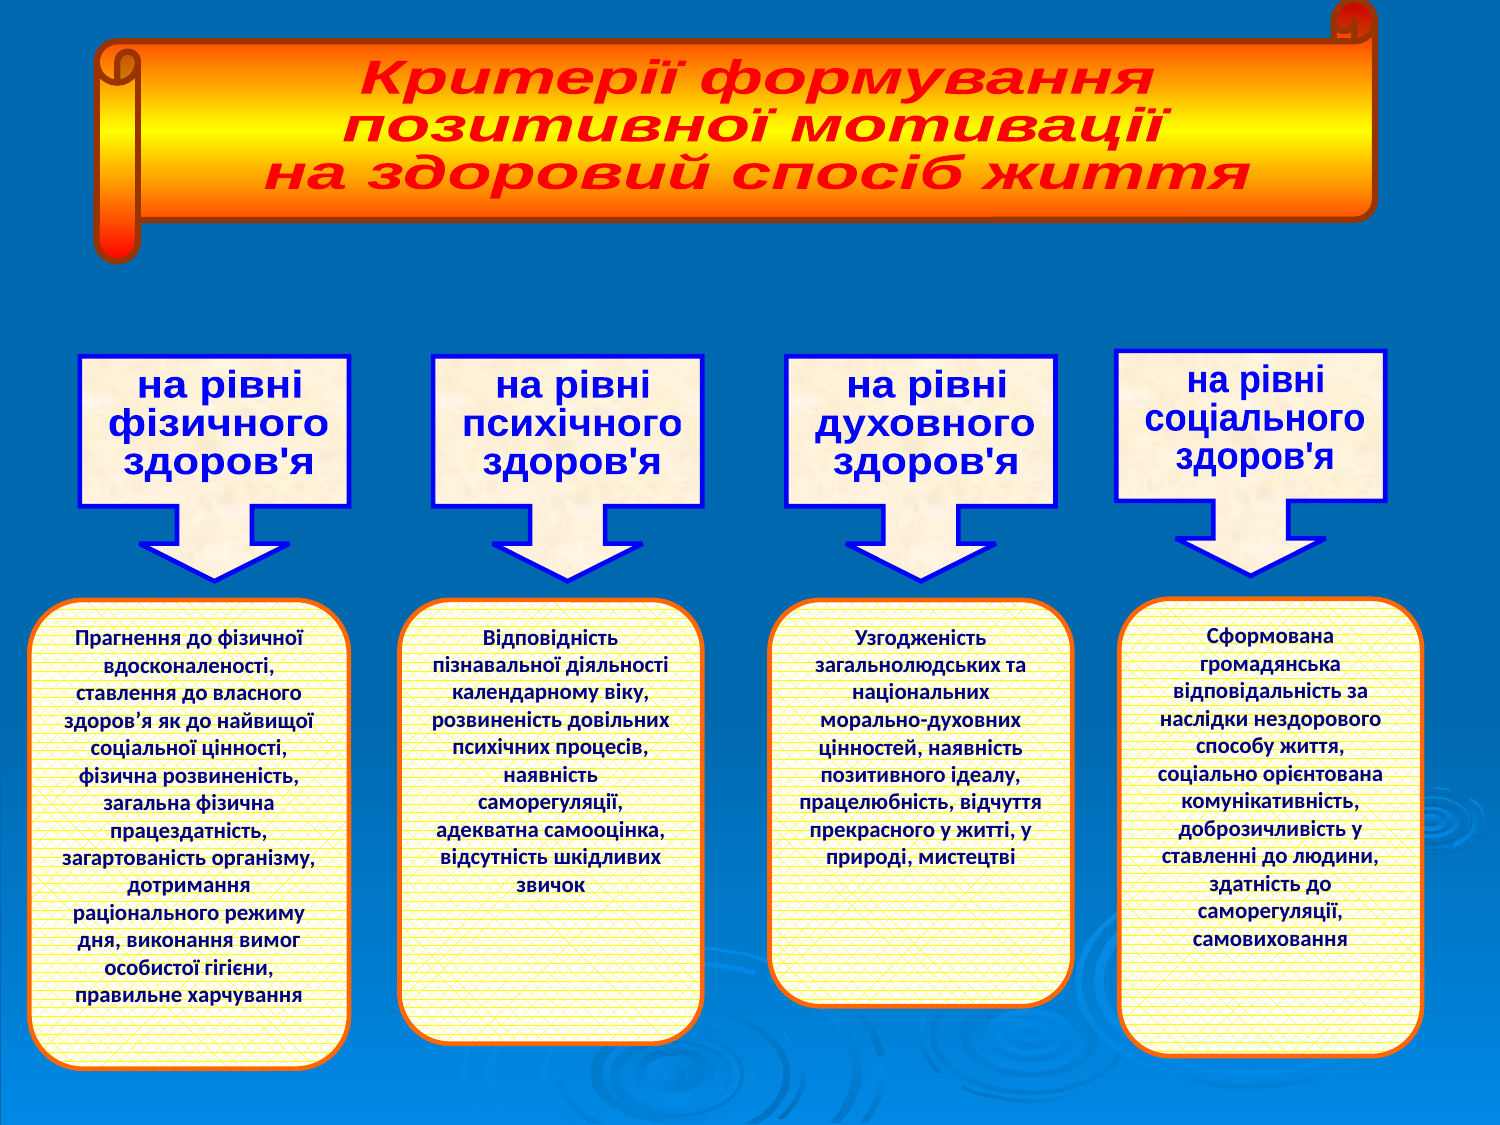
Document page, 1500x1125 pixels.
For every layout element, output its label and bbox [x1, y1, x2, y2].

text_box [29, 0, 1423, 1069]
